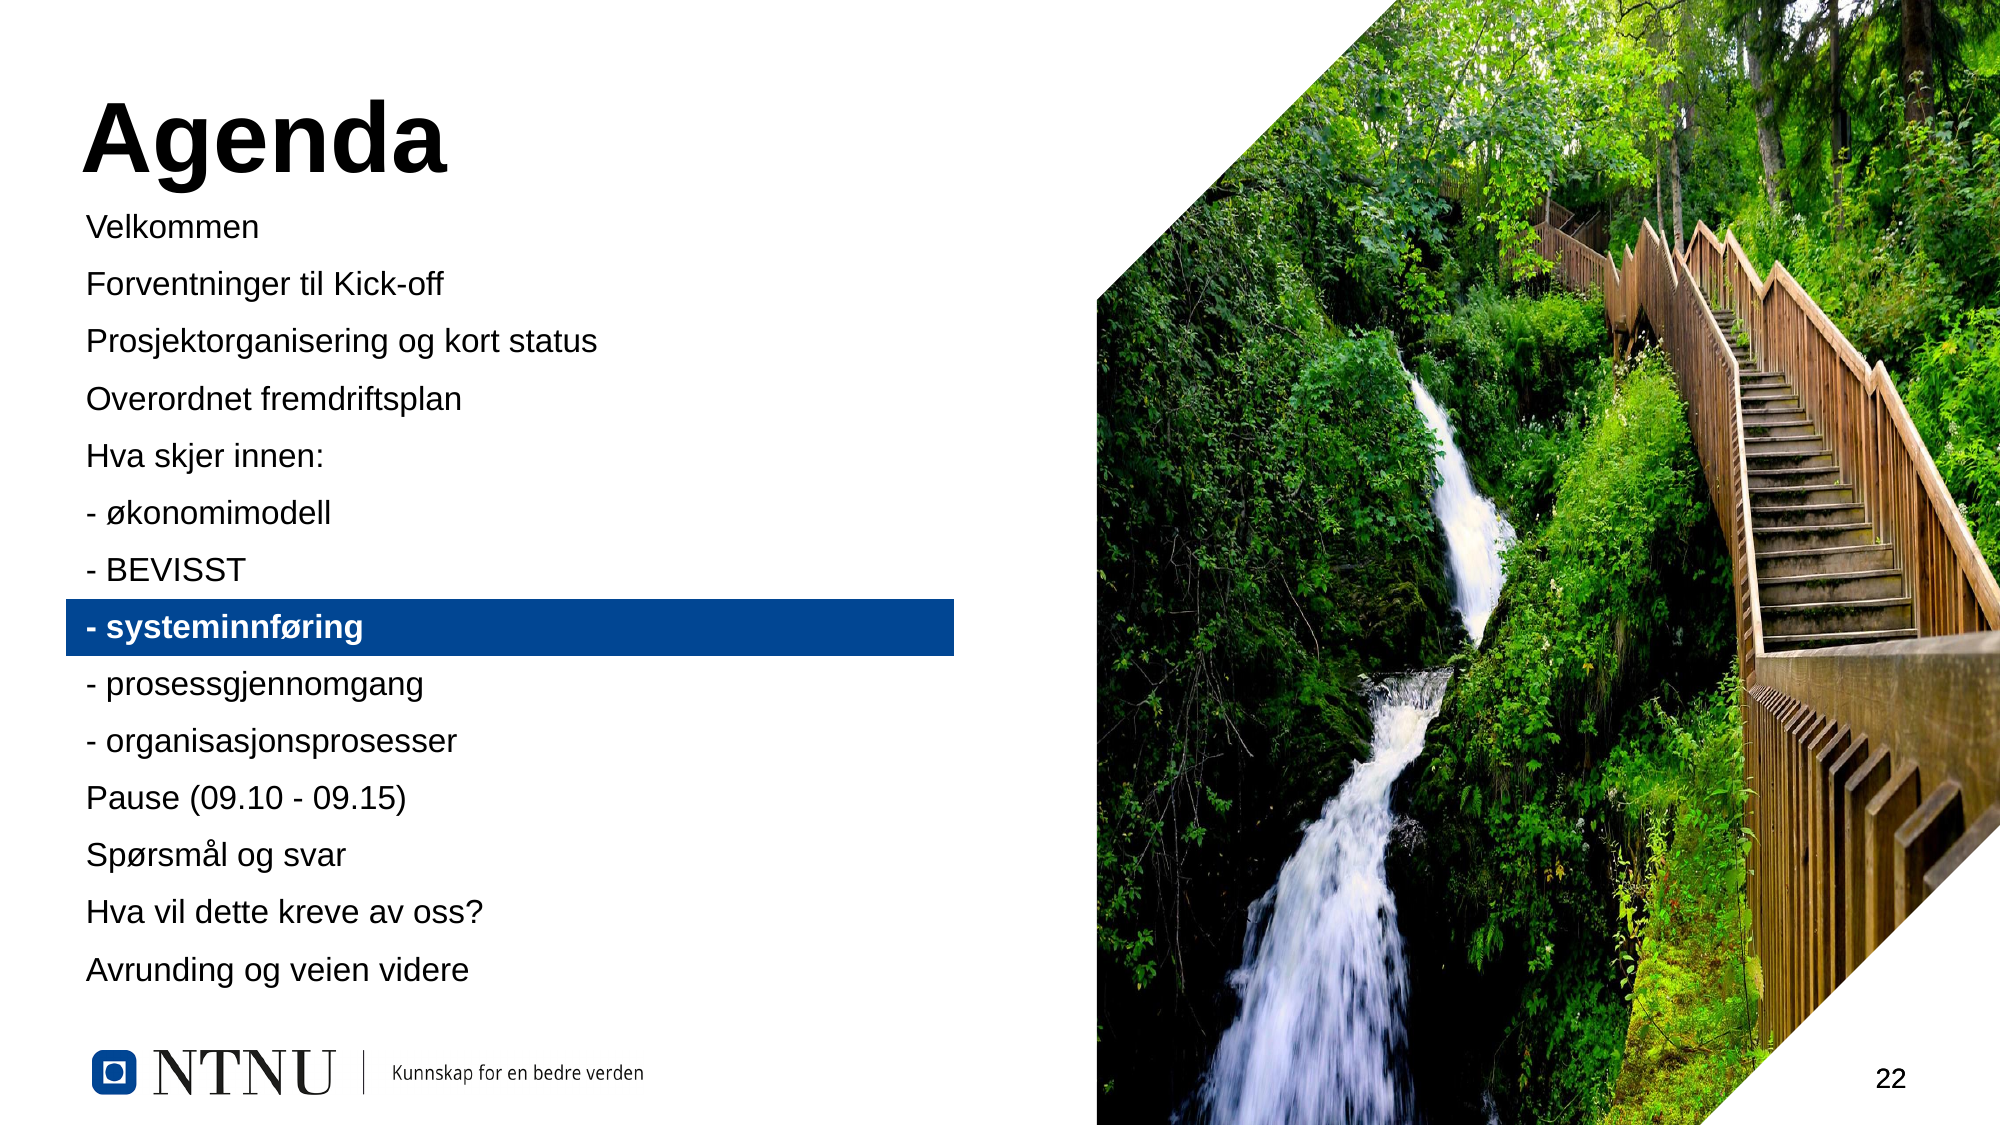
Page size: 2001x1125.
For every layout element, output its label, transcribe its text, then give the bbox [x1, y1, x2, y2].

table_cell - systeminnføring [66, 599, 954, 656]
table_cell - økonomimodell [66, 484, 954, 541]
table_cell - organisasjonsprosesser [66, 713, 954, 770]
table_header Velkommen [66, 199, 954, 256]
table_cell Prosjektorganisering og kort status [66, 313, 954, 370]
table_cell Hva skjer innen: [66, 427, 954, 484]
table_cell Hva vil dette kreve av oss? [66, 884, 954, 941]
table_cell Forventninger til Kick-off [66, 256, 954, 313]
table_cell - prosessgjennomgang [66, 656, 954, 713]
title Agenda [65, 65, 1091, 208]
picture [92, 1050, 644, 1095]
picture [1096, 0, 2000, 1125]
table_cell - BEVISST [66, 541, 954, 599]
table_cell Spørsmål og svar [66, 827, 954, 884]
table_cell Pause (09.10 - 09.15) [66, 770, 954, 827]
table_cell Overordnet fremdriftsplan [66, 370, 954, 427]
table_cell Avrunding og veien videre [66, 941, 954, 998]
